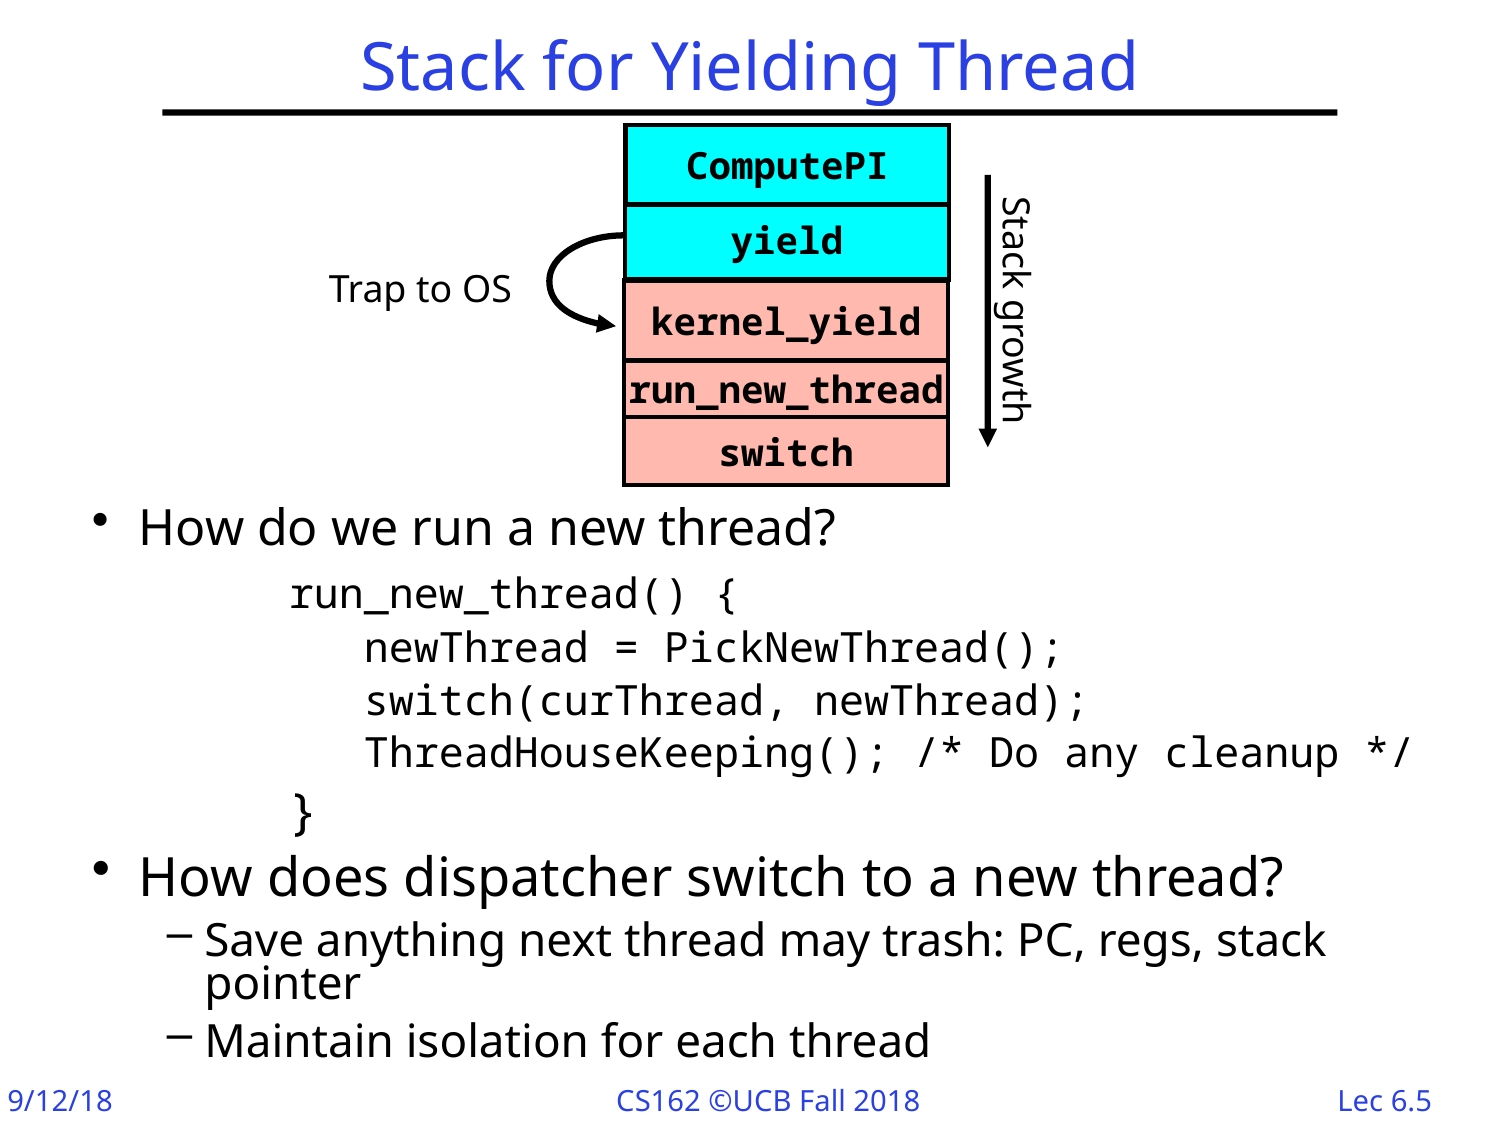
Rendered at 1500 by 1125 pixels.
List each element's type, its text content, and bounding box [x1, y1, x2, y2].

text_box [319, 235, 949, 486]
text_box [986, 174, 1049, 448]
list How do we run a new thread? run_new_thread() { newThread = PickNewThread(); switch(curThread, newThread); ThreadHouseKeeping(); /* Do any cleanup */ } How does dispatcher switch to a new thread? Save anything next thread may trash: PC, regs, stack pointer Maintain isolation for each thread [77, 500, 1500, 1076]
text_box ComputePI [625, 125, 950, 205]
text_box yield [624, 200, 949, 234]
title Stack for Yielding Thread [162, 24, 1338, 113]
